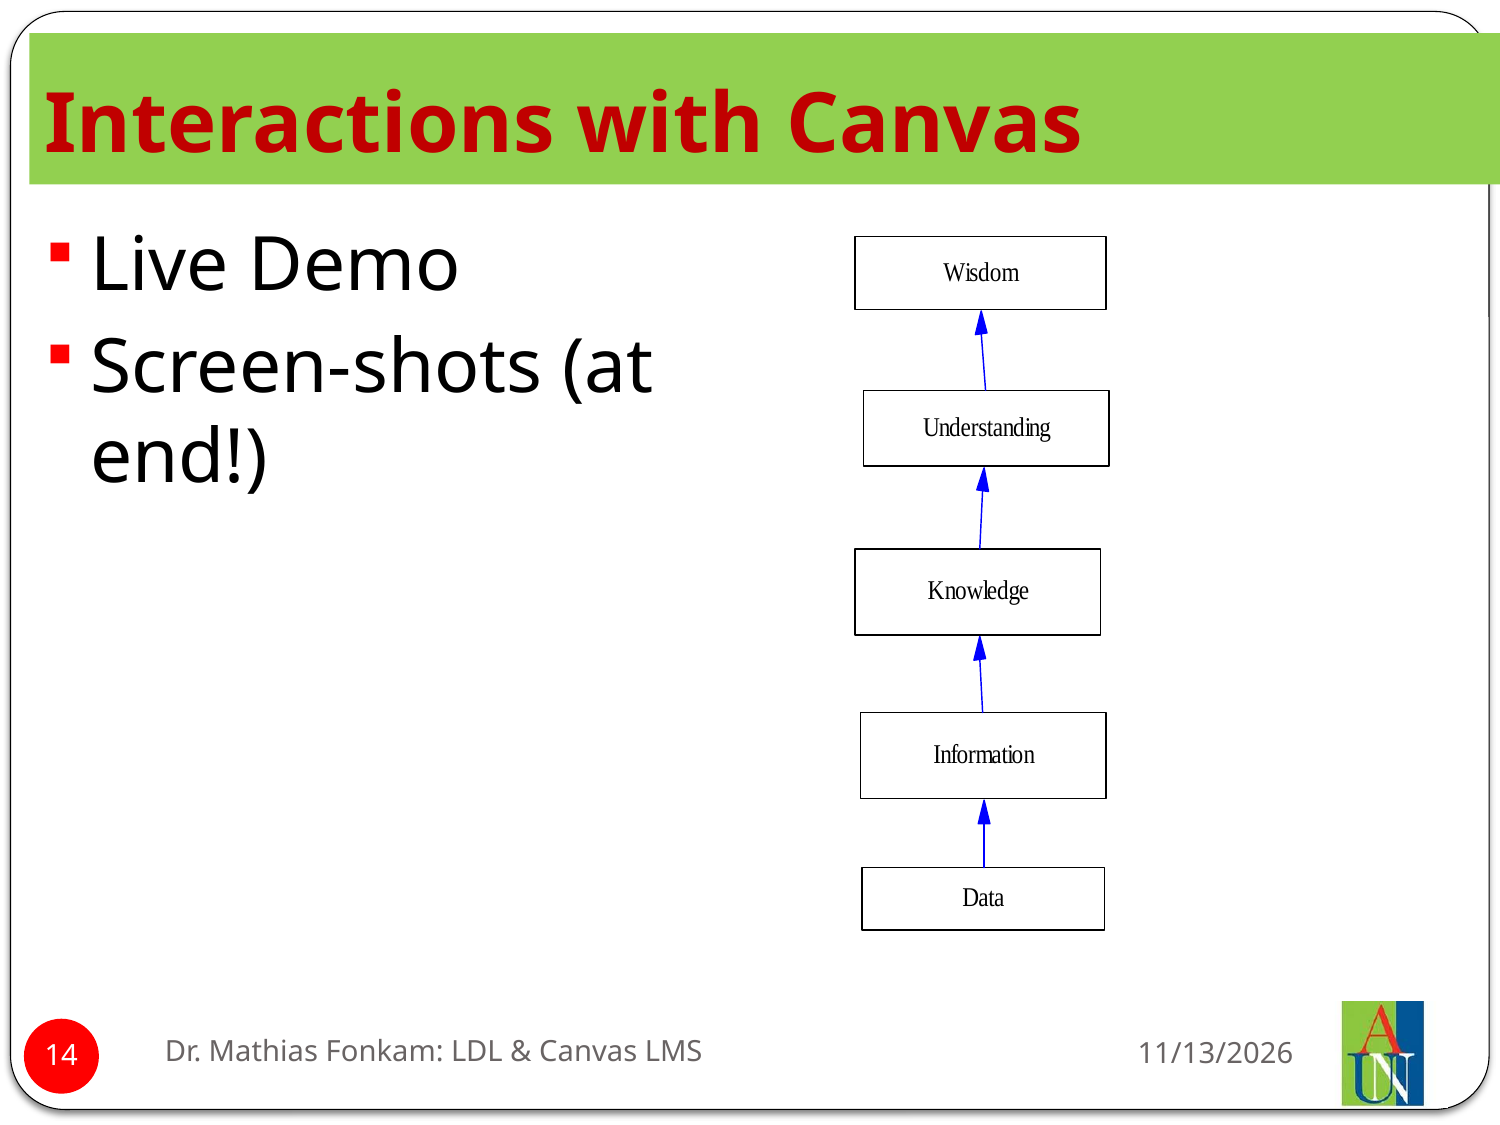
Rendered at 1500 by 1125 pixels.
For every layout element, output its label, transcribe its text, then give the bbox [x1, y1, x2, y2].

slide_number 14 [23, 1018, 99, 1094]
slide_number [1012, 1015, 1419, 1094]
footer Dr. Mathias Fonkam: LDL & Canvas LMS [150, 1012, 800, 1088]
picture [1322, 1001, 1448, 1108]
picture [784, 184, 1211, 983]
title Interactions with Canvas [29, 33, 1500, 185]
list Live Demo Screen-shots (at end!) [30, 208, 774, 1125]
